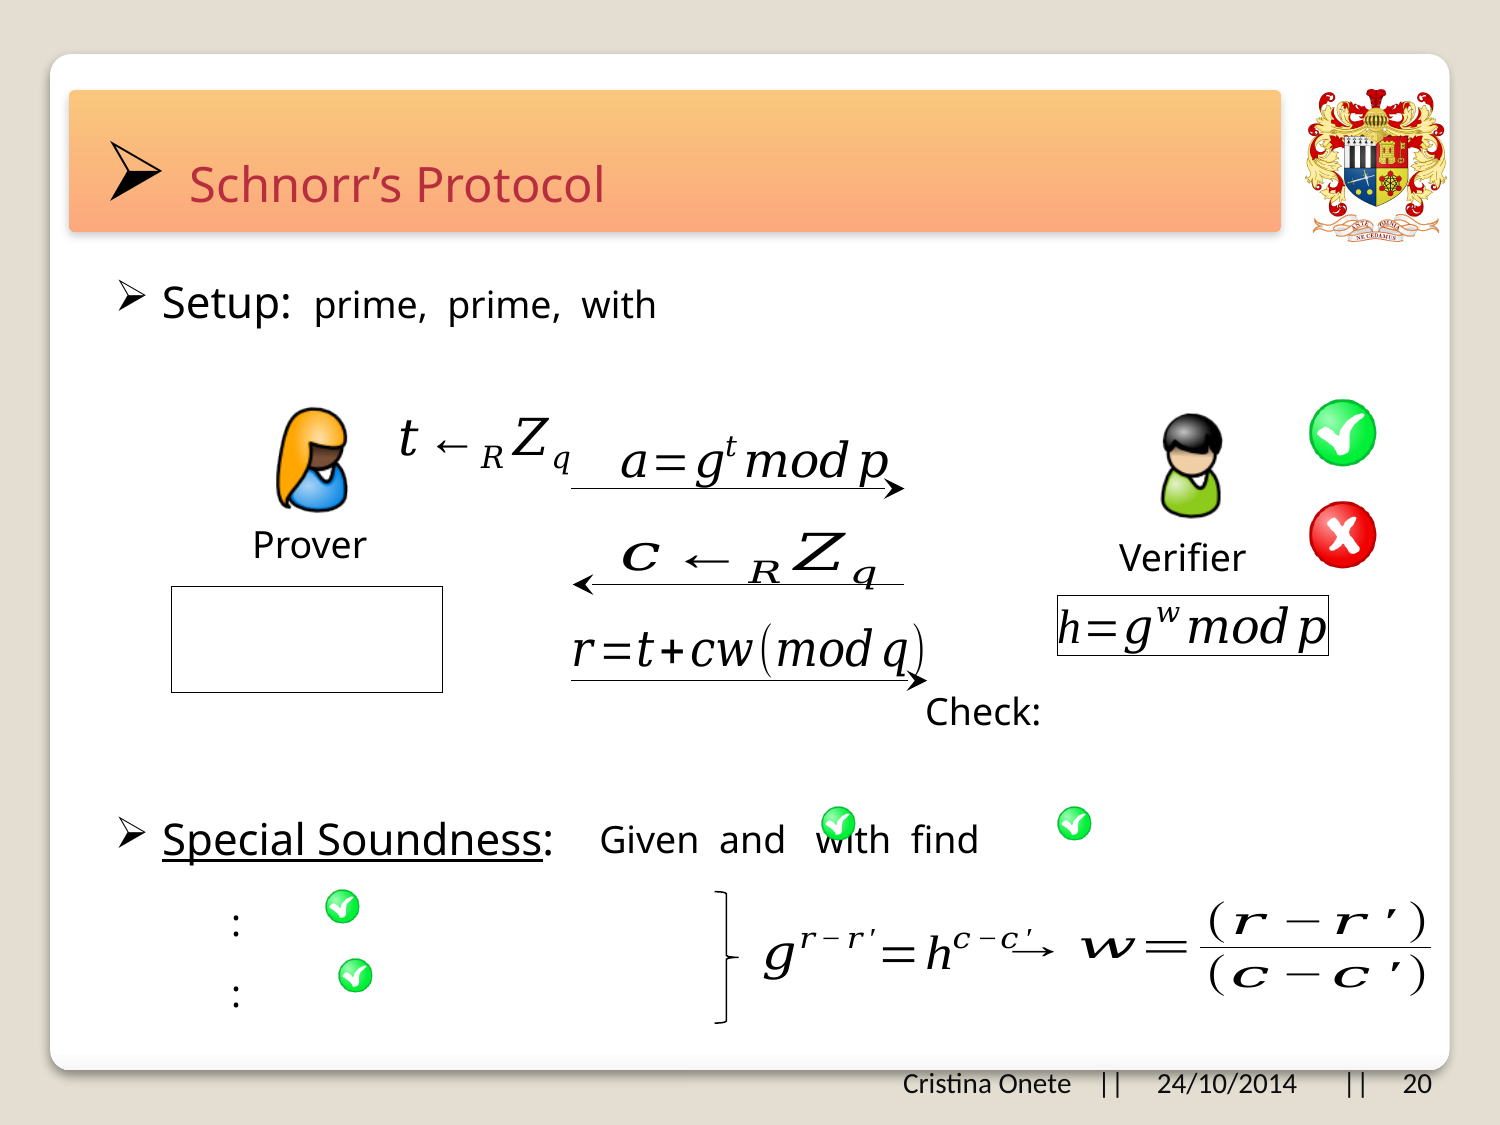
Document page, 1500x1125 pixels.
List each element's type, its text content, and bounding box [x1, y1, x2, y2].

picture [1137, 411, 1247, 521]
picture [258, 404, 370, 516]
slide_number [803, 1046, 1447, 1107]
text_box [206, 956, 757, 1024]
picture [1305, 89, 1447, 242]
picture [1304, 497, 1380, 572]
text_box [584, 804, 1459, 870]
text_box Verifier [1104, 527, 1282, 587]
title Schnorr’s Protocol [175, 146, 1282, 220]
text_box Prover [237, 513, 391, 574]
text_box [206, 886, 727, 953]
text_box Special Soundness: [100, 804, 584, 872]
picture [1304, 395, 1380, 470]
